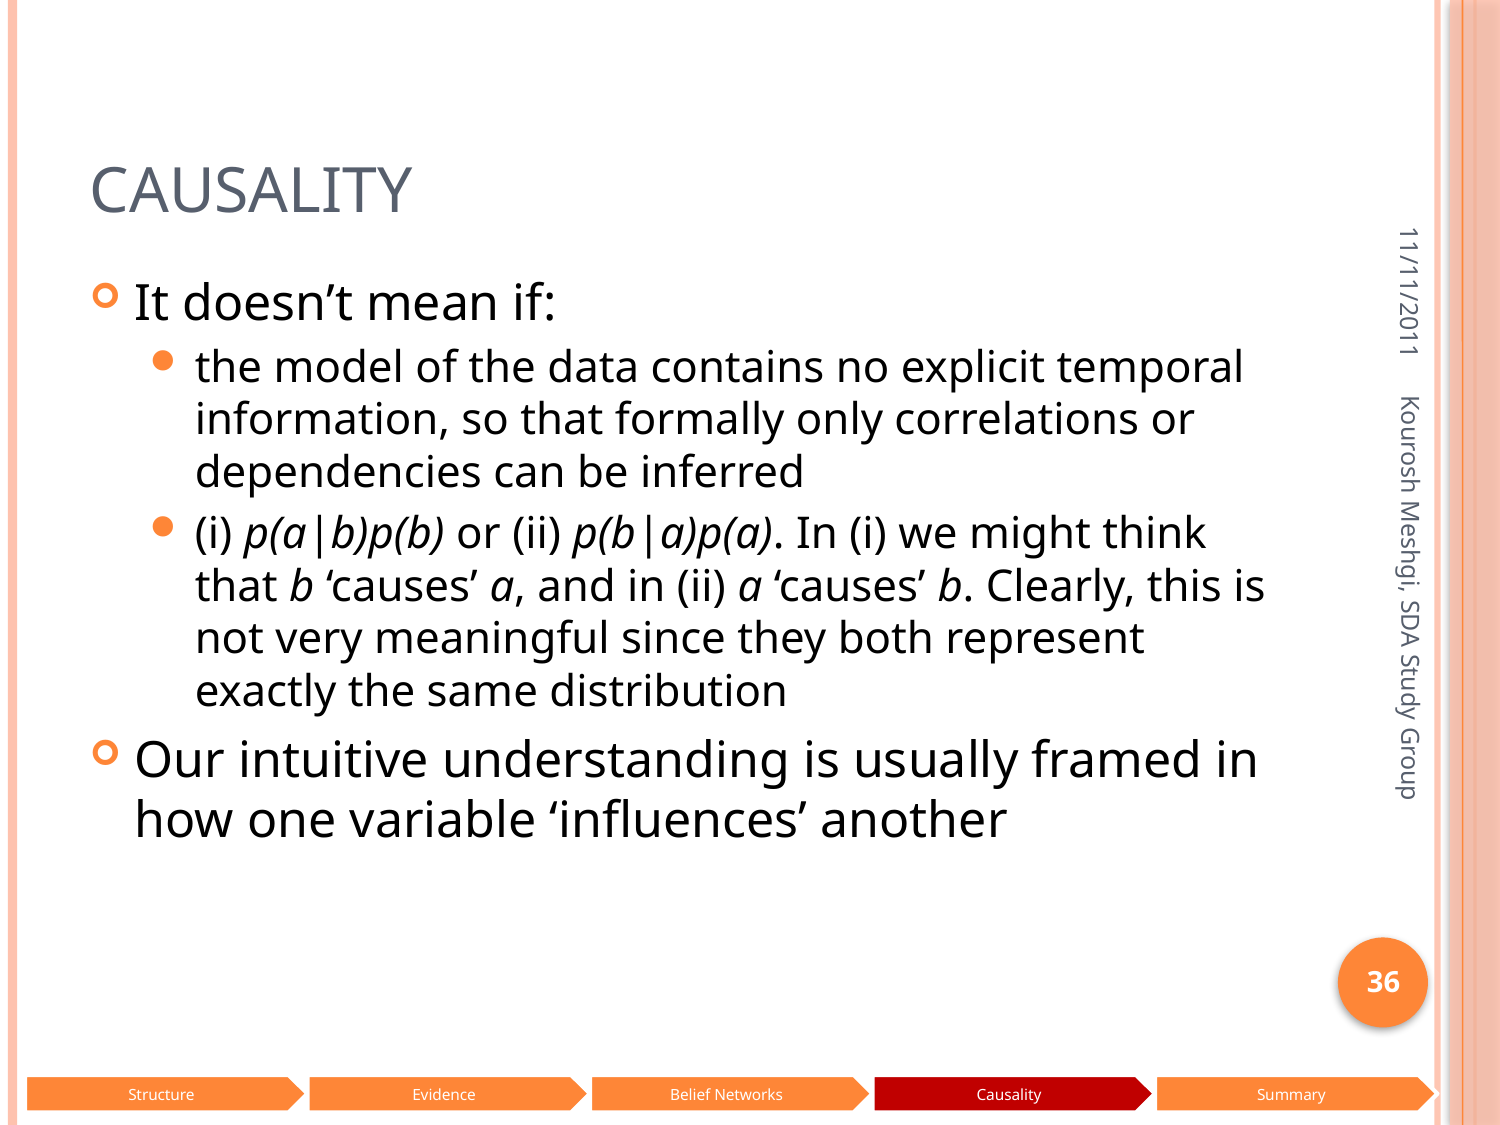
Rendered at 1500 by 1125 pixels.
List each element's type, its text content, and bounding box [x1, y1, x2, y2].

title Causality [75, 45, 1300, 233]
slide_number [1378, 43, 1442, 374]
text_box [24, 1074, 1438, 1113]
footer Kourosh Meshgi, SDA Study Group [1379, 380, 1440, 906]
list It doesn’t mean if: the model of the data contains no explicit temporal information, so that formally only correlations or dependencies can be inferred (i) p(a|b)p(b) or (ii) p(b|a)p(a). In (i) we might think that b ‘causes’ a, and in (ii) a ‘causes’ b. Clearly, this is not very meaningful since they both represent exactly the same distribution Our intuitive understanding is usually framed in how one variable ‘influences’ another [75, 262, 1300, 1062]
slide_number 36 [1333, 940, 1434, 1027]
